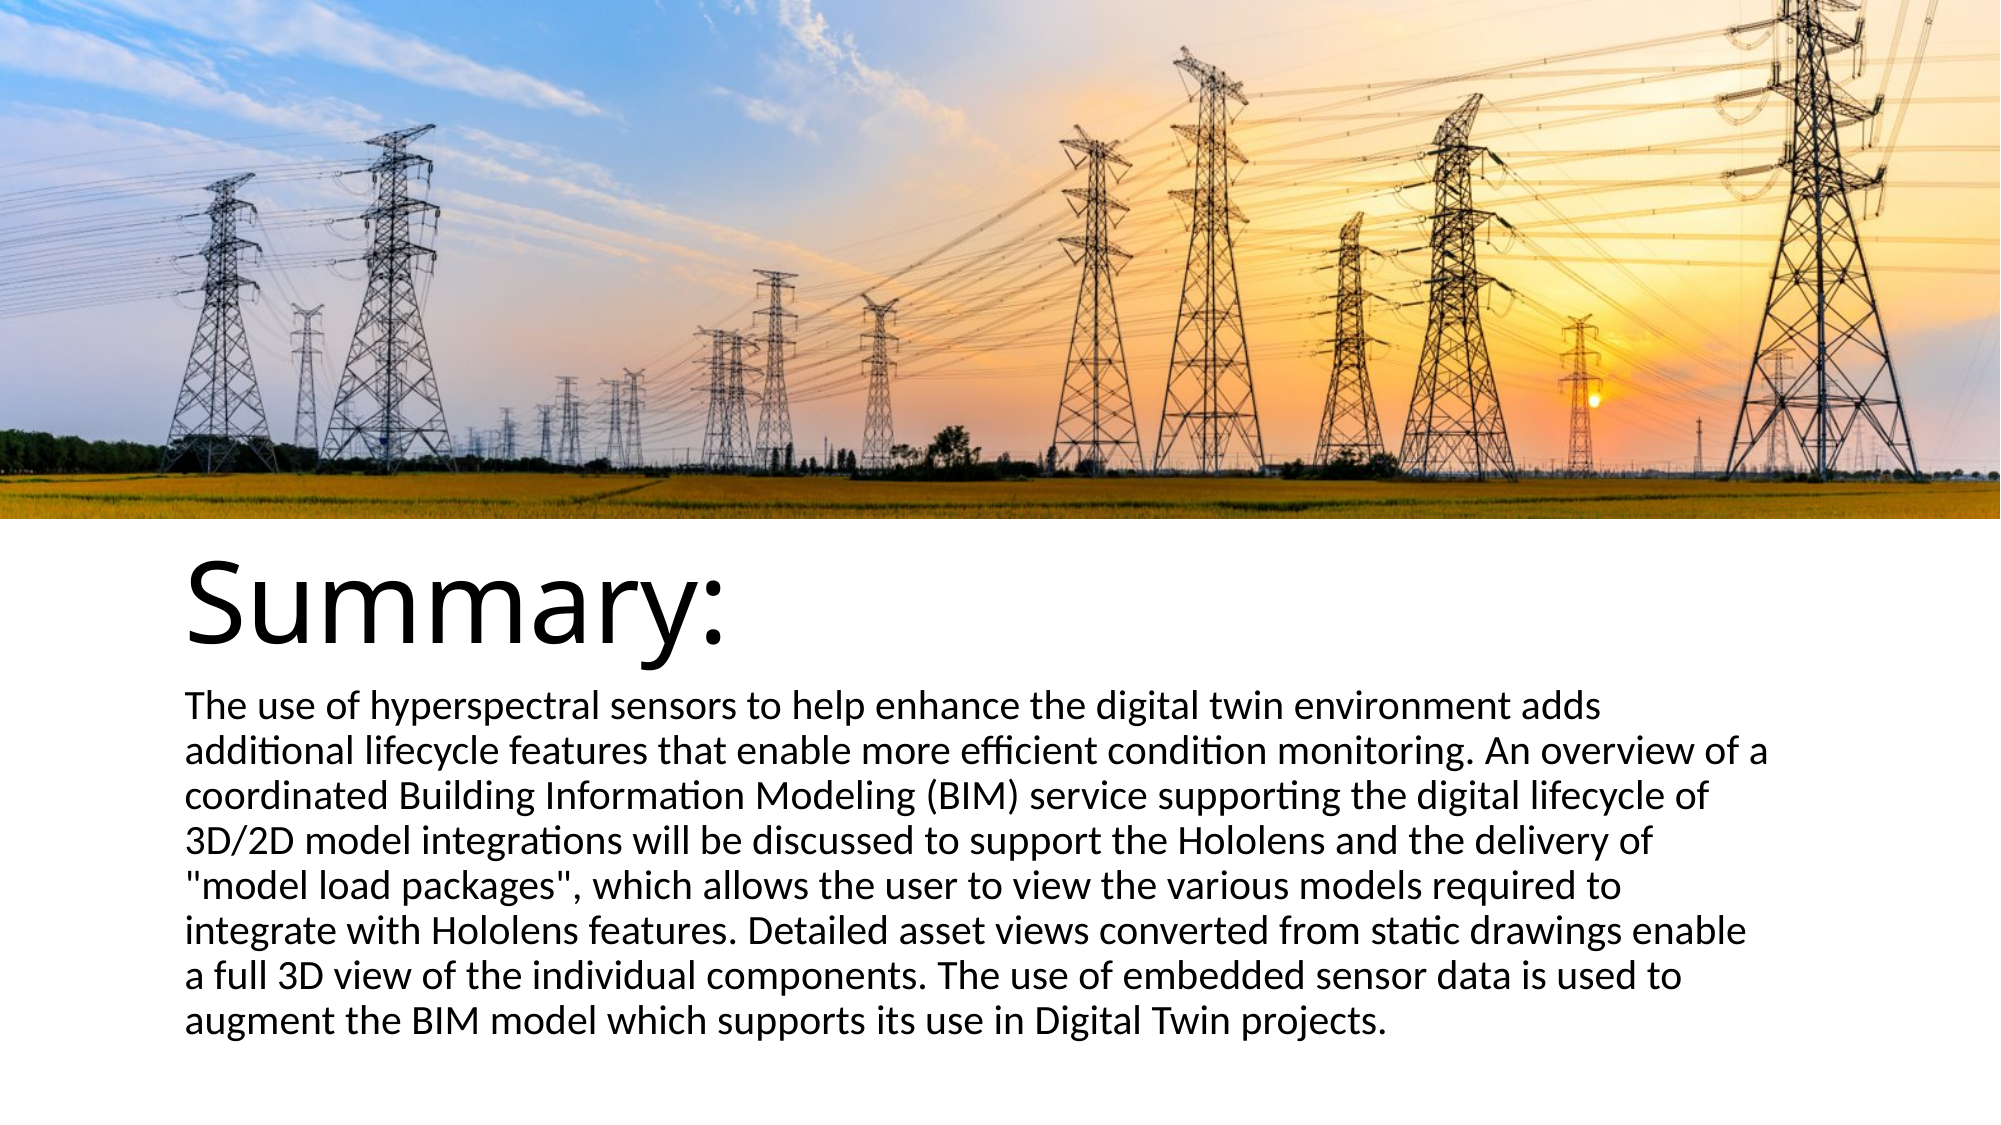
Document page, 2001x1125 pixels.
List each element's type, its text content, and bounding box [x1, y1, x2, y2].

subtitle The use of hyperspectral sensors to help enhance the digital twin environment adds additional lifecycle features that enable more efficient condition monitoring. An overview of a coordinated Building Information Modeling (BIM) service supporting the digital lifecycle of 3D/2D model integrations will be discussed to support the Hololens and the delivery of "model load packages", which allows the user to view the various models required to integrate with Hololens features. Detailed asset views converted from static drawings enable a full 3D view of the individual components. The use of embedded sensor data is used to augment the BIM model which supports its use in Digital Twin projects. [169, 675, 1792, 1125]
title Summary: [169, 537, 1670, 675]
picture [0, 0, 2000, 520]
